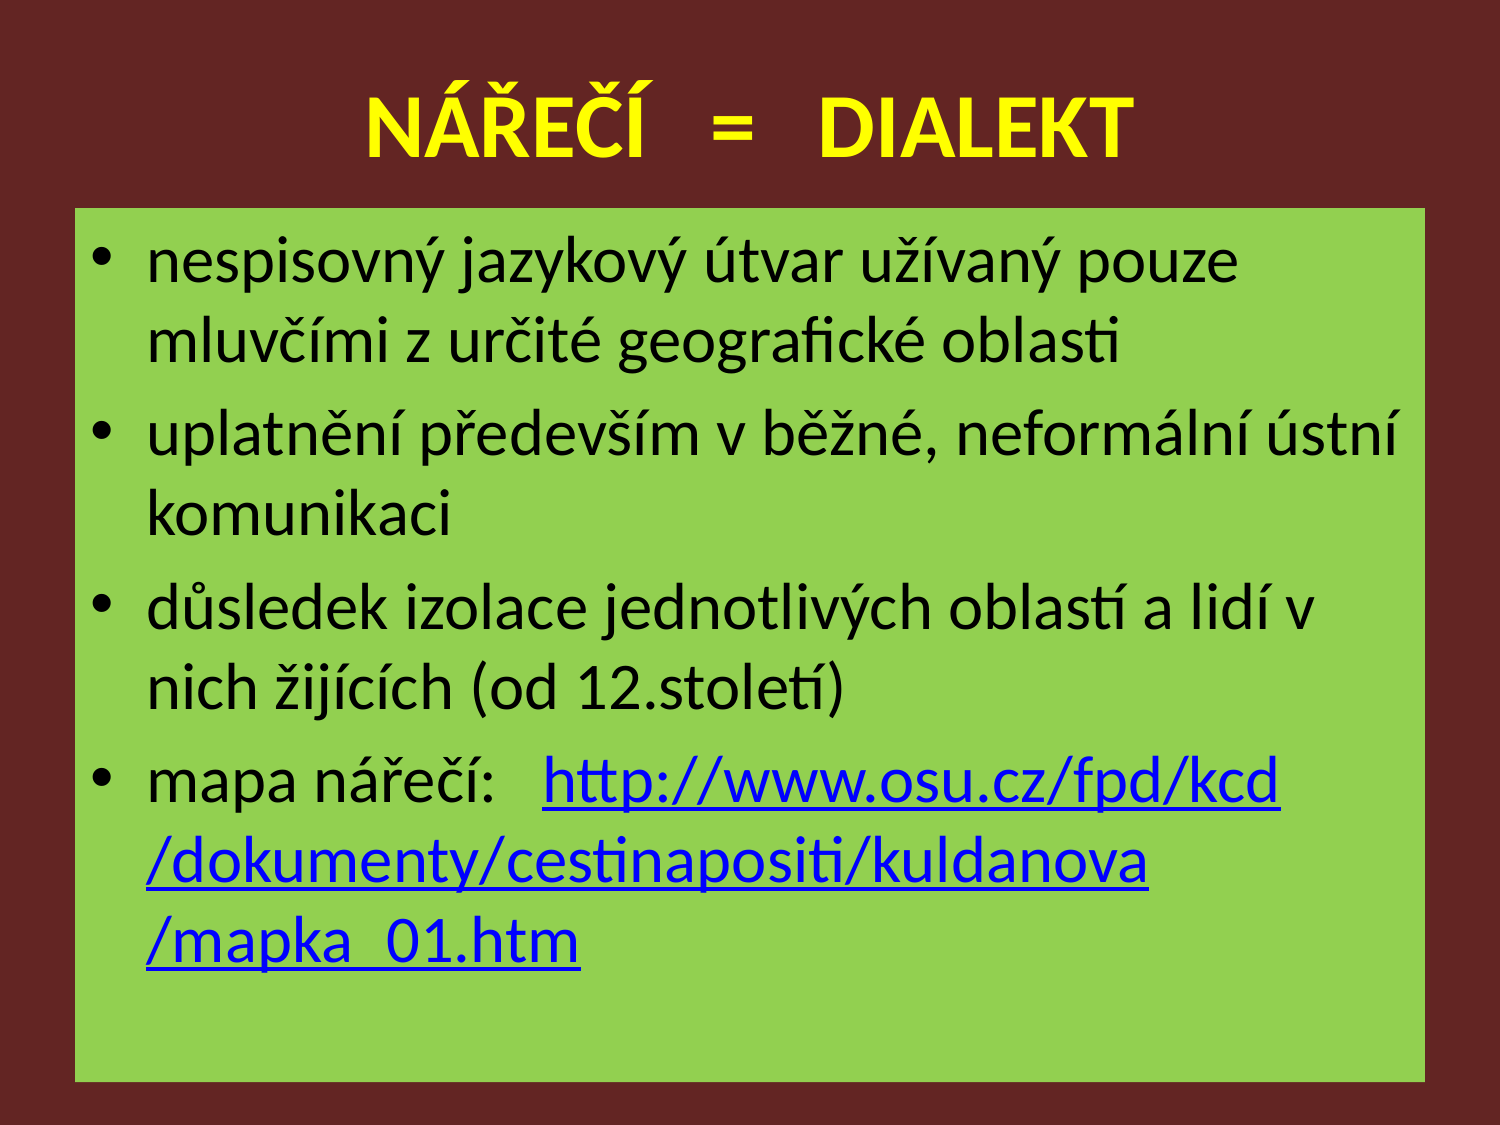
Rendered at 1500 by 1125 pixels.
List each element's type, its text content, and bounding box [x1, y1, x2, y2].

list nespisovný jazykový útvar užívaný pouze mluvčími z určité geografické oblasti uplatnění především v běžné, neformální ústní komunikaci důsledek izolace jednotlivých oblastí a lidí v nich žijících (od 12.století) mapa nářečí: http://www.osu.cz/fpd/kcd/dokumenty/cestinapositi/kuldanova/mapka_01.htm [75, 208, 1425, 1083]
title NÁŘEČÍ = DIALEKT [75, 45, 1425, 197]
